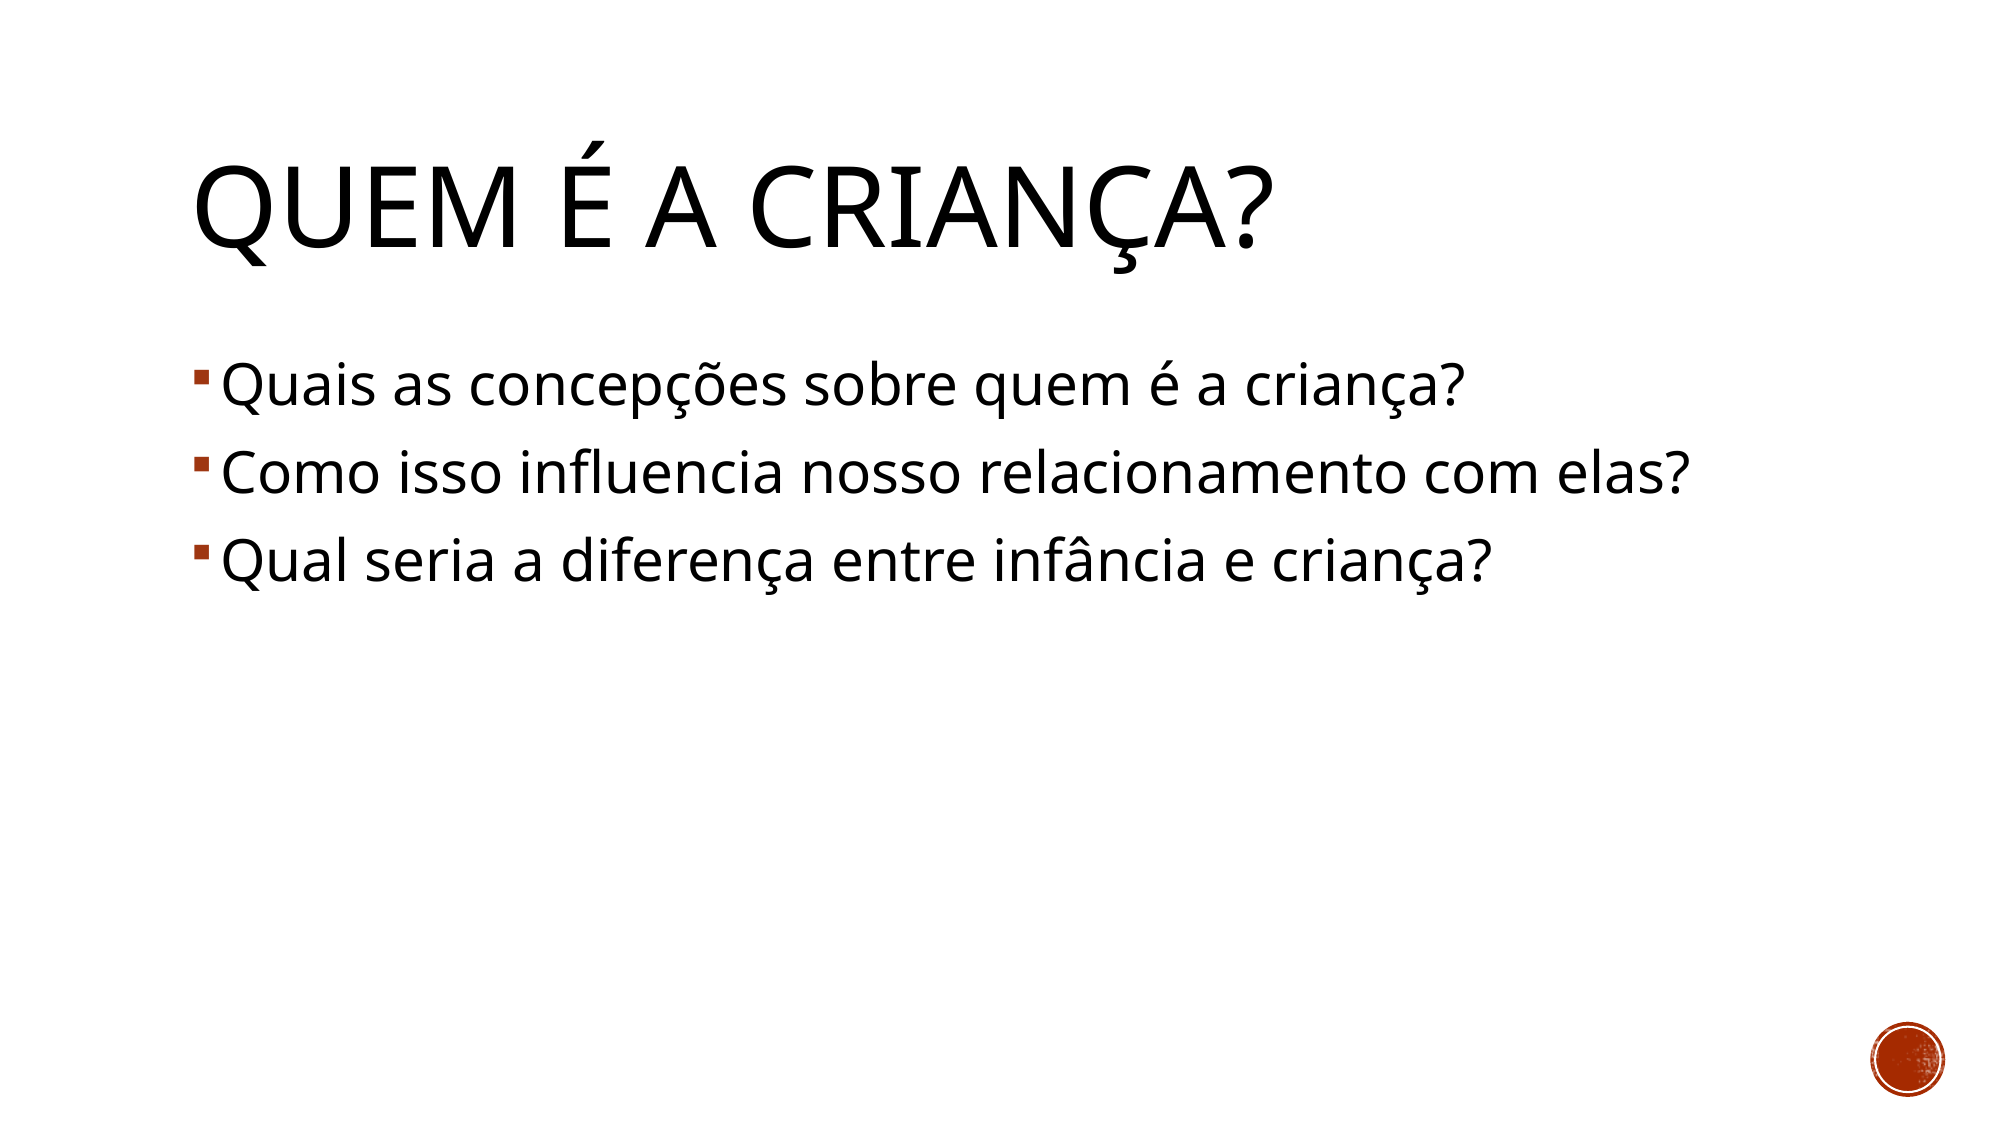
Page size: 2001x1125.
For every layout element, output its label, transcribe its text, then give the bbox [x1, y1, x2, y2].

list Quais as concepções sobre quem é a criança? Como isso influencia nosso relacionamento com elas? Qual seria a diferença entre infância e criança? [175, 348, 1826, 1013]
title Quem é a criança? [175, 79, 1826, 344]
